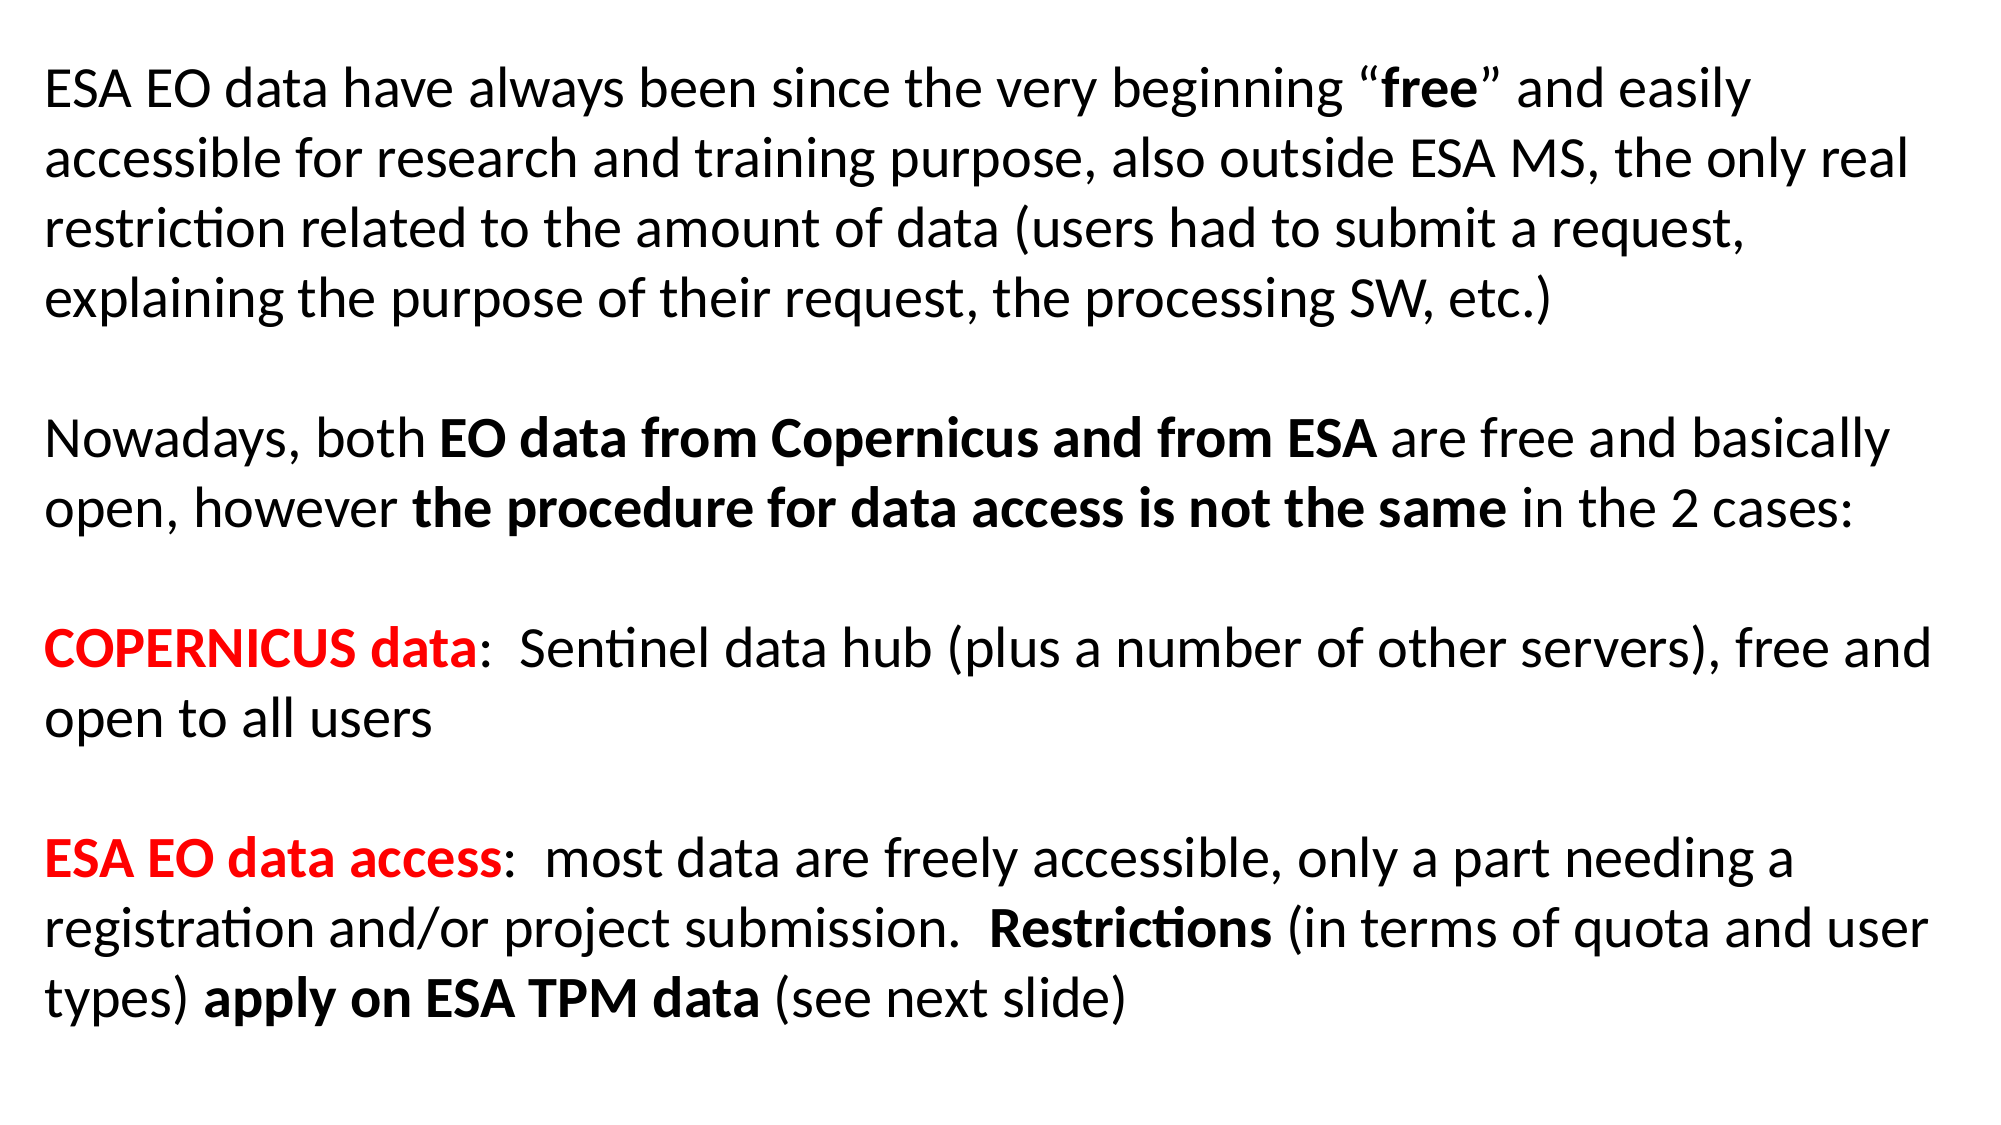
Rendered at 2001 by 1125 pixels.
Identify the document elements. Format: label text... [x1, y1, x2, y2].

text_box ESA EO data have always been since the very beginning “free” and easily accessible for research and training purpose, also outside ESA MS, the only real restriction related to the amount of data (users had to submit a request, explaining the purpose of their request, the processing SW, etc.) Nowadays, both EO data from Copernicus and from ESA are free and basically open, however the procedure for data access is not the same in the 2 cases: COPERNICUS data: Sentinel data hub (plus a number of other servers), free and open to all users ESA EO data access: most data are freely accessible, only a part needing a registration and/or project submission. Restrictions (in terms of quota and user types) apply on ESA TPM data (see next slide) [29, 41, 1956, 1037]
